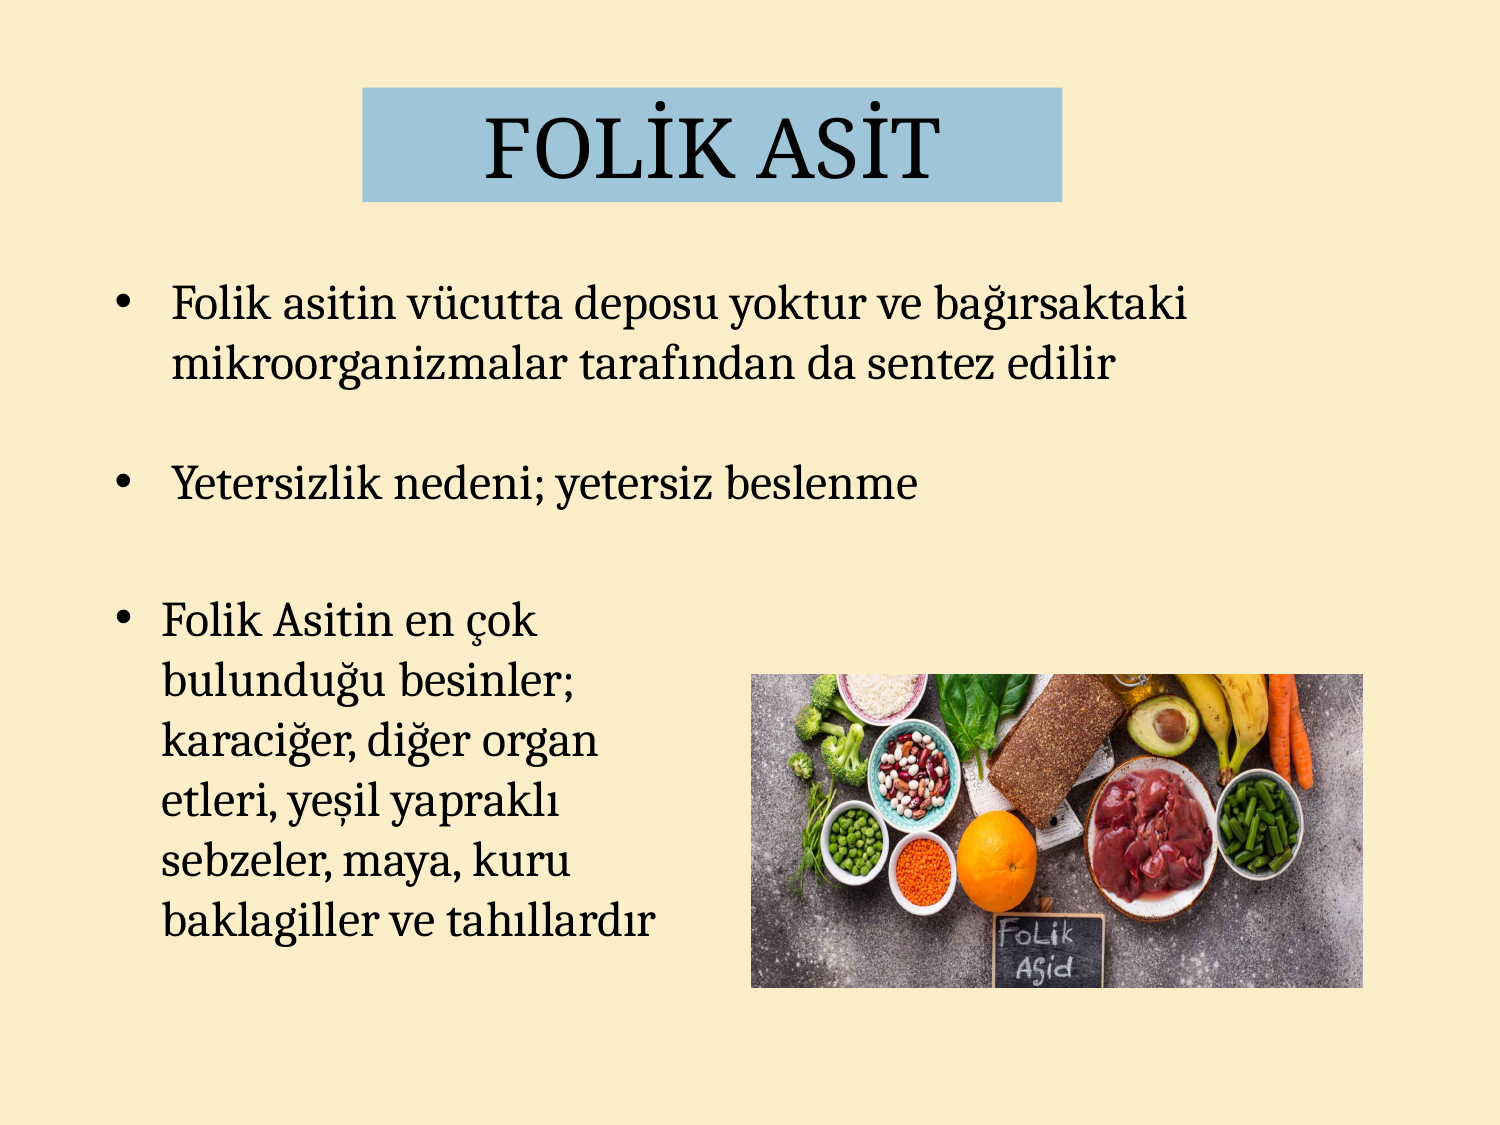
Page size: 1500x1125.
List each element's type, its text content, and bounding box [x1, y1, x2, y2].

text_box Folik Asitin en çok bulunduğu besinler; karaciğer, diğer organ etleri, yeşil yapraklı sebzeler, maya, kuru baklagiller ve tahıllardır [99, 578, 675, 954]
text_box Folik asitin vücutta deposu yoktur ve bağırsaktaki mikroorganizmalar tarafından da sentez edilir Yetersizlik nedeni; yetersiz beslenme [99, 262, 1363, 518]
picture [750, 674, 1363, 988]
text_box FOLİK ASİT [362, 87, 1063, 203]
